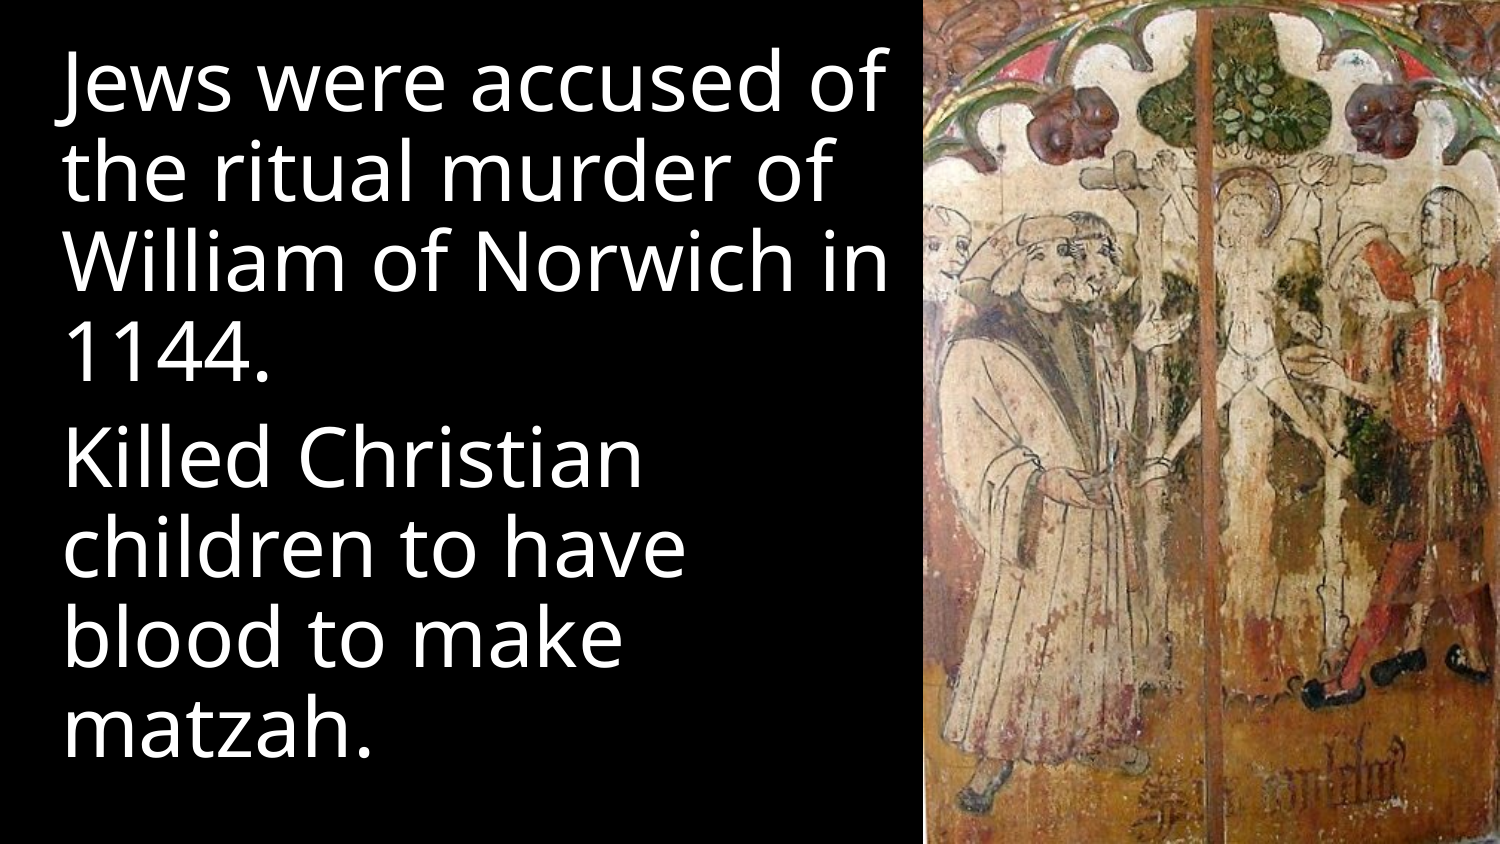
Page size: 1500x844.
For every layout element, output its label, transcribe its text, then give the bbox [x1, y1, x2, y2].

picture [923, 0, 1500, 844]
subtitle Jews were accused of the ritual murder of William of Norwich in 1144. Killed Christian children to have blood to make matzah. [50, 34, 918, 797]
